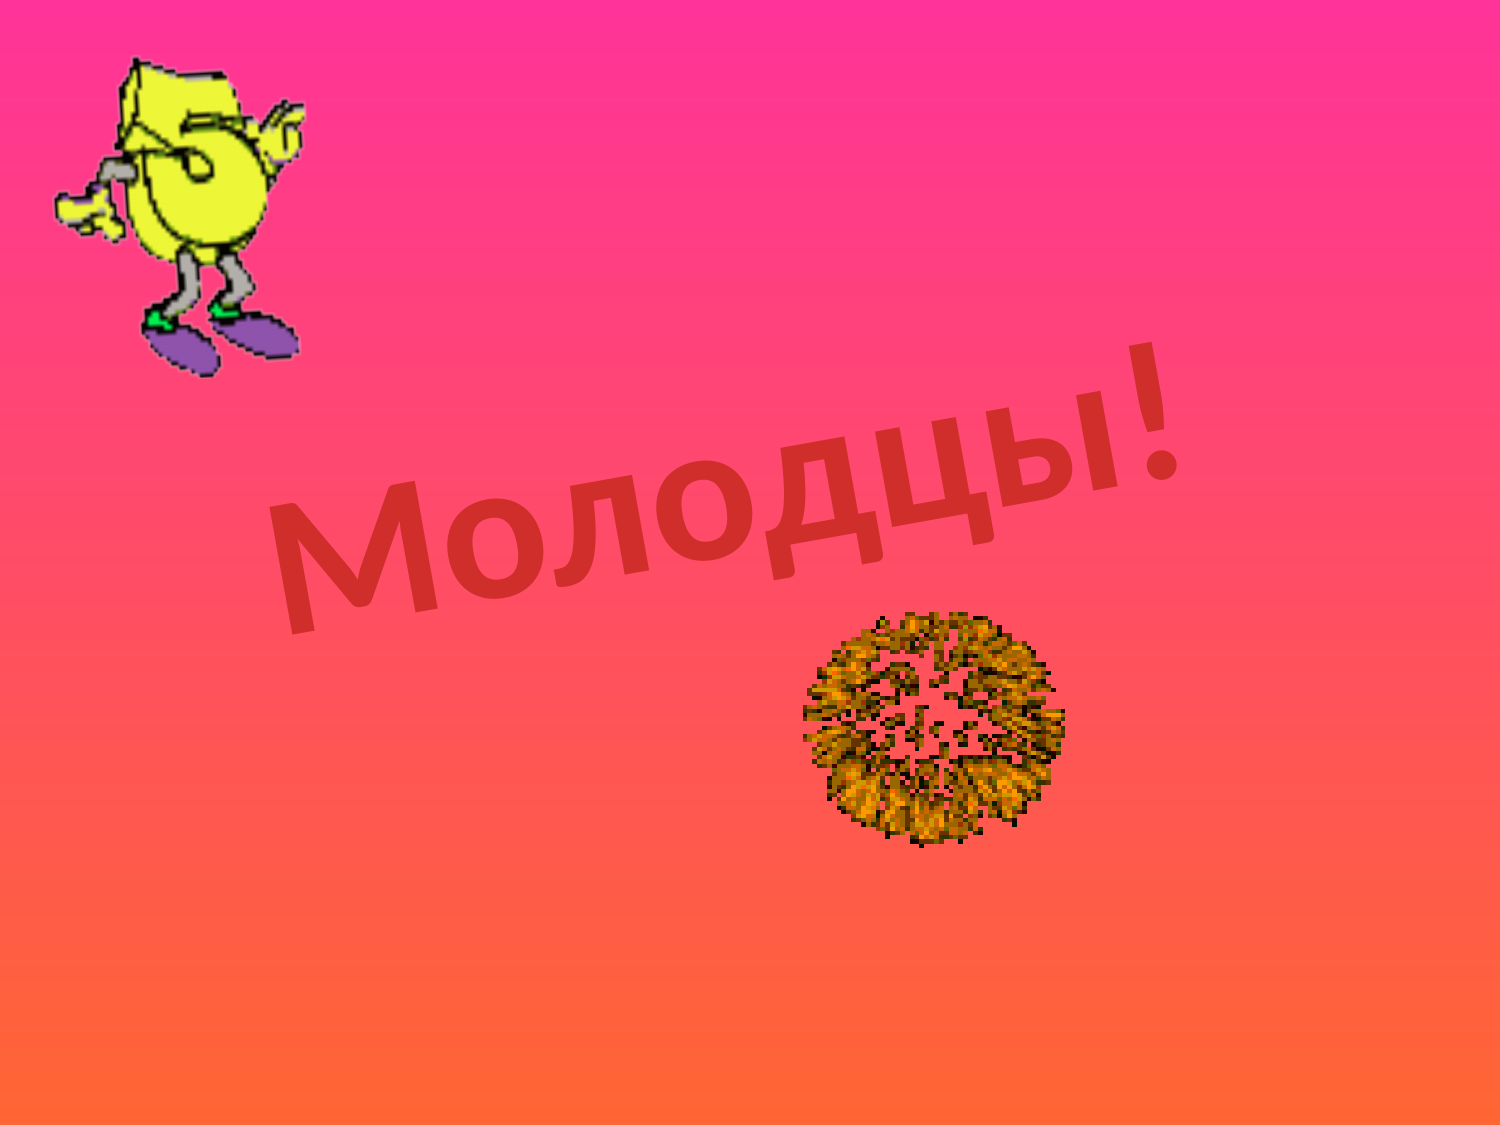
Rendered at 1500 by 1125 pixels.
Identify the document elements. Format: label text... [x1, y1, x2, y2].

picture [691, 503, 1178, 925]
text_box Молодцы! [179, 255, 1267, 696]
picture [4, 0, 402, 387]
